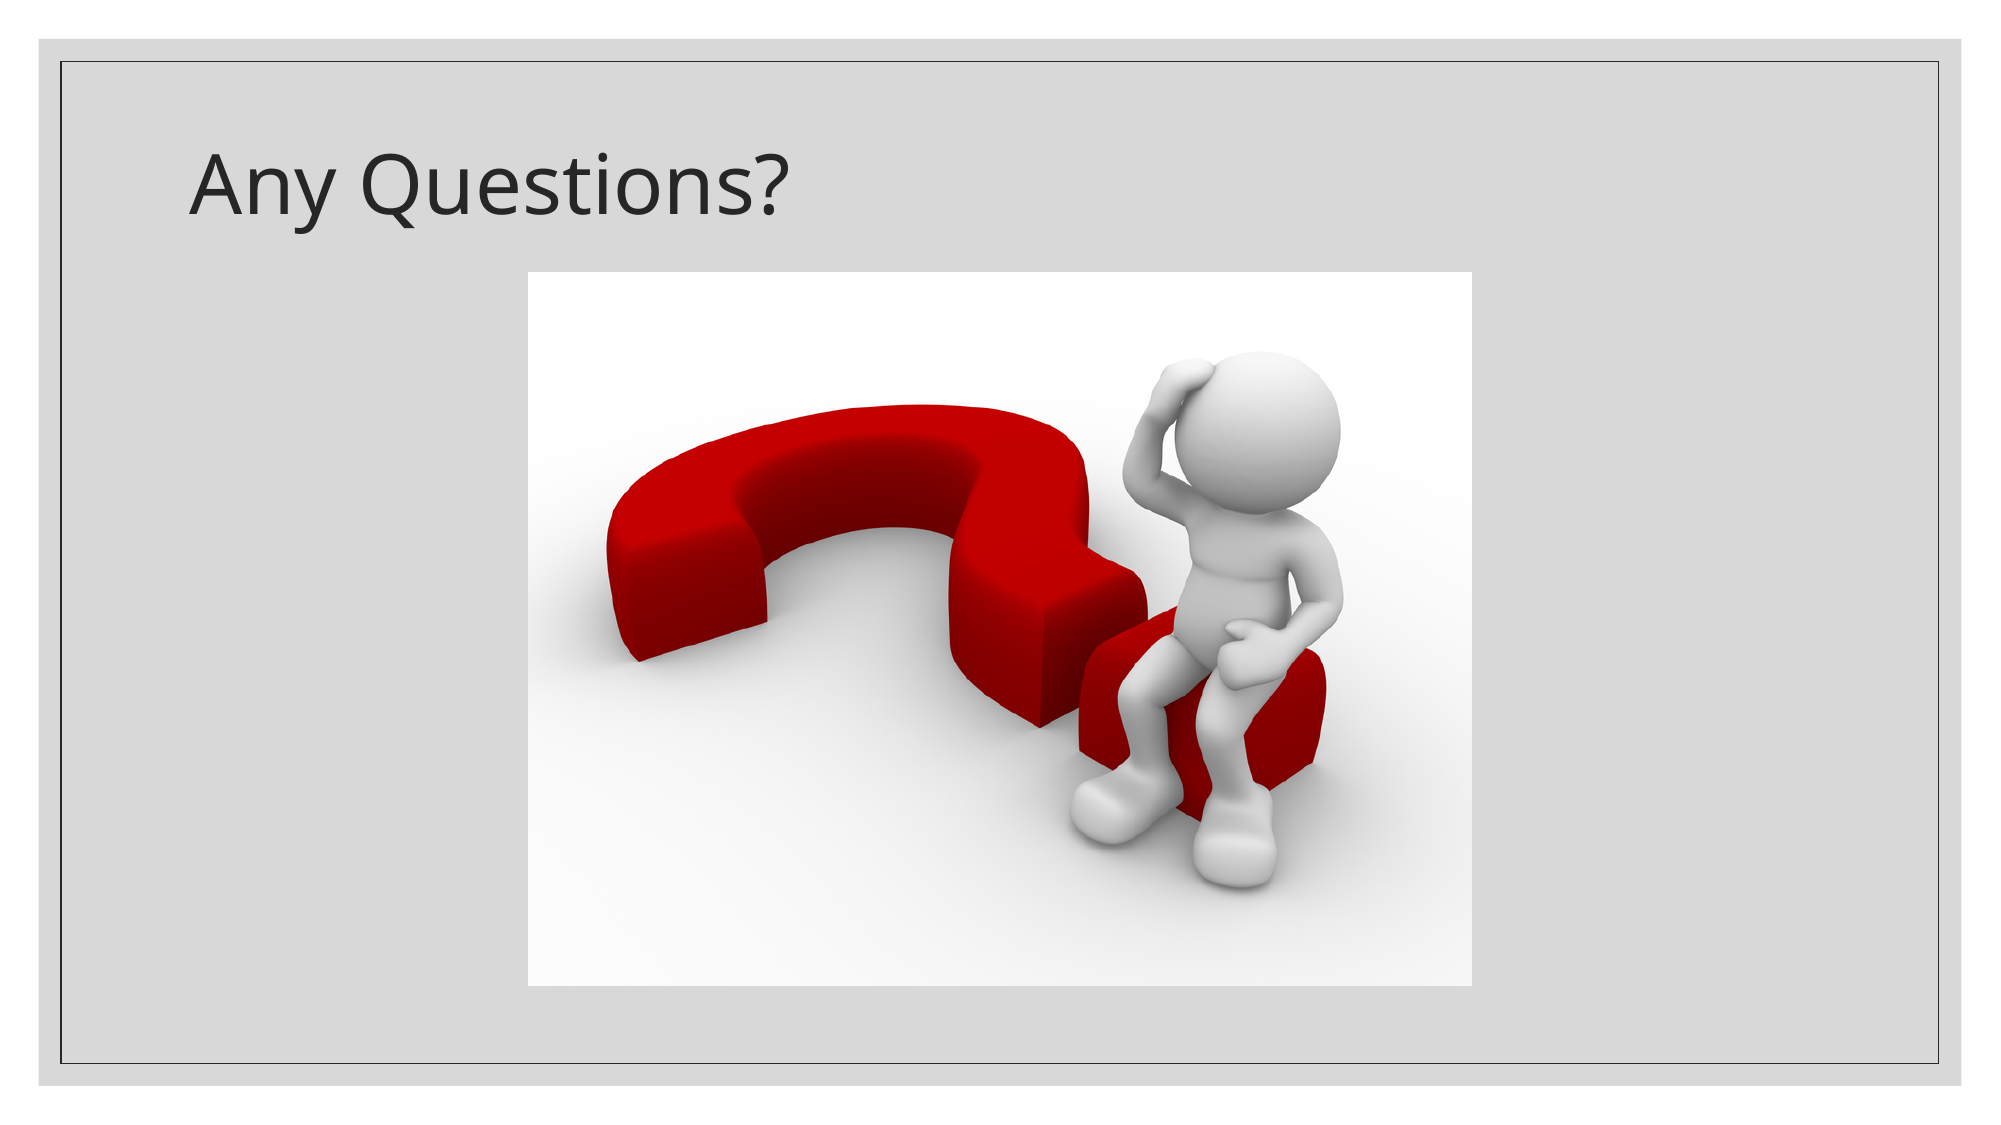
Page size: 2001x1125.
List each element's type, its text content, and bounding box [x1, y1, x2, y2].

picture [528, 272, 1472, 986]
title Any Questions? [174, 75, 1885, 300]
